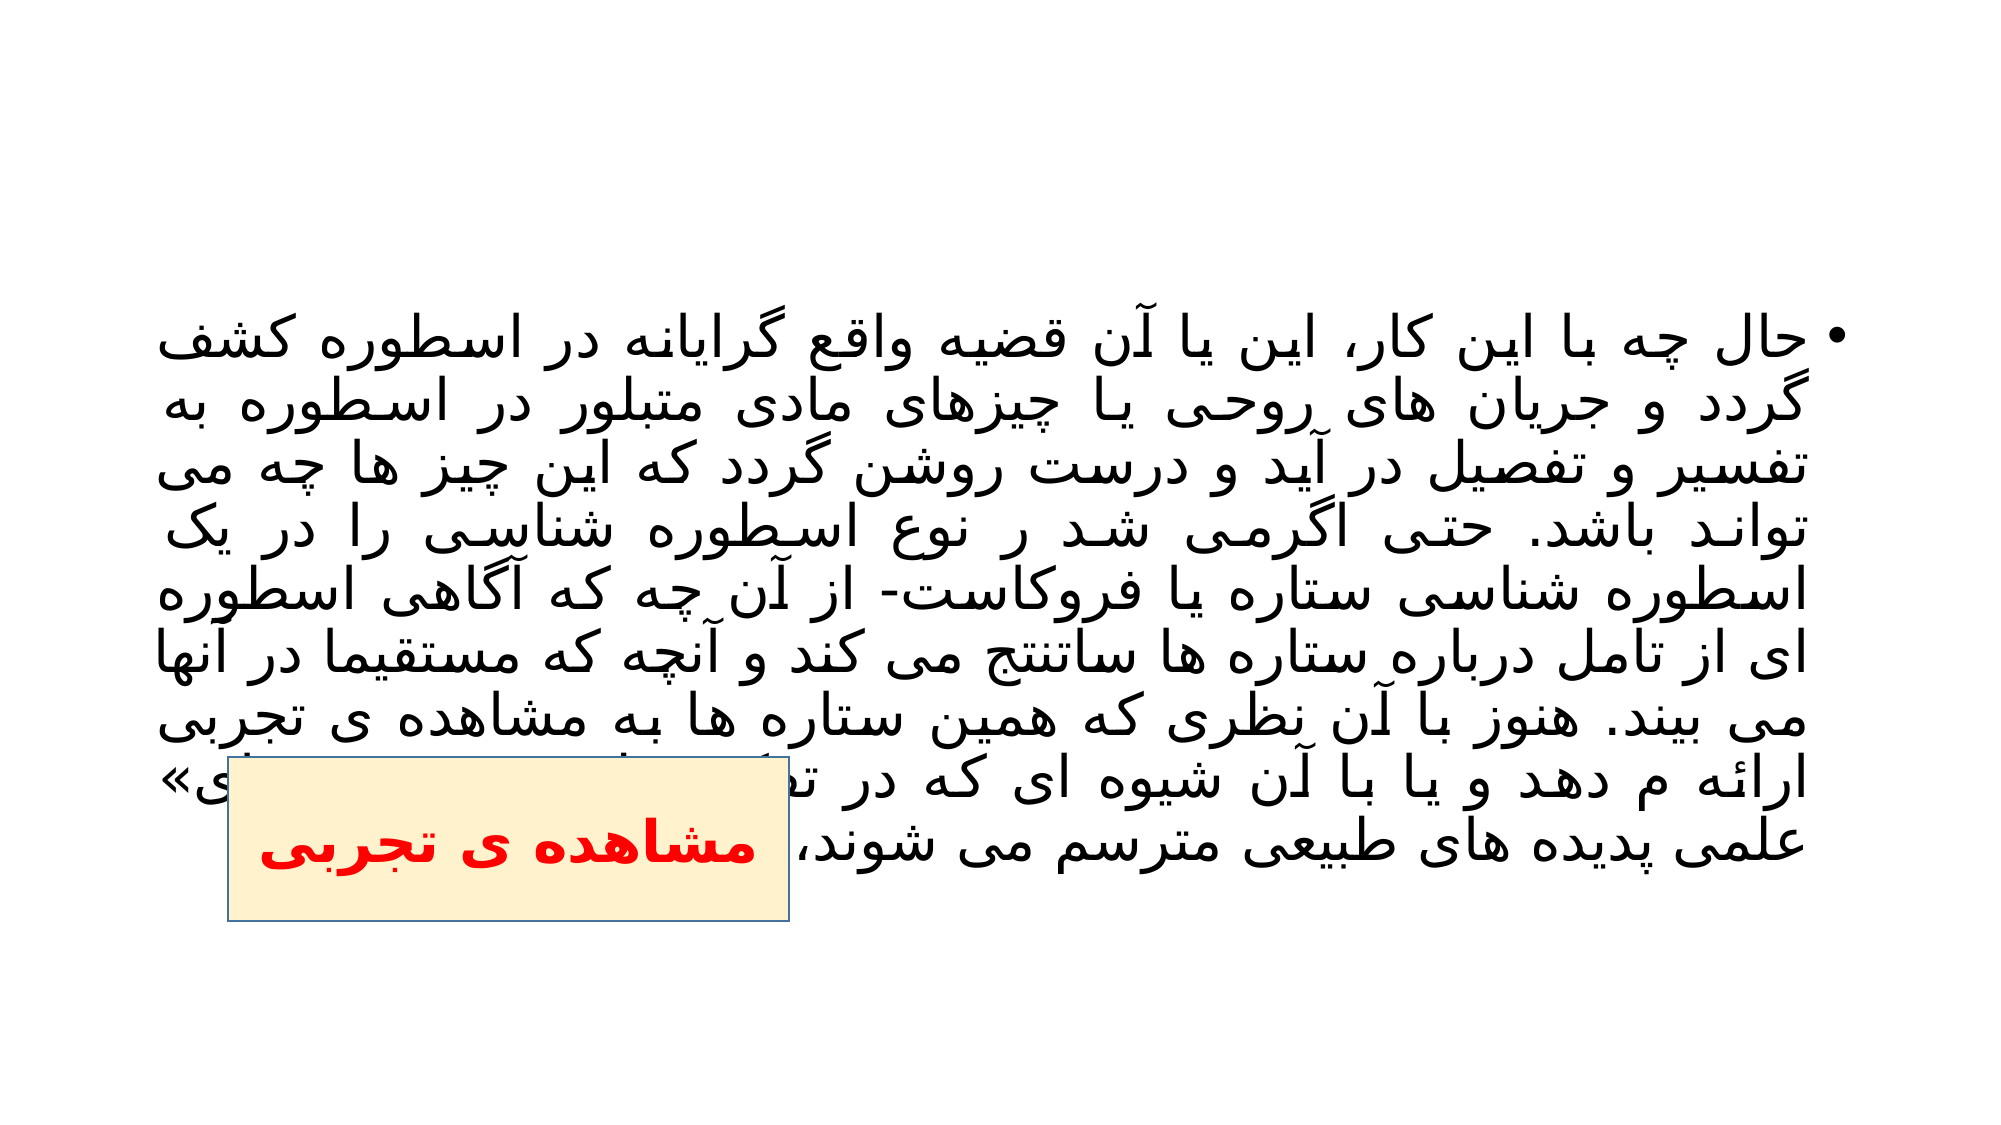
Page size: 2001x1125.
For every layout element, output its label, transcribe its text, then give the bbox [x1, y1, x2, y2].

text_box مشاهده ی تجربی [227, 756, 790, 922]
list حال چه با این کار، این یا آن قضیه واقع گرایانه در اسطوره کشف گردد و جریان های روحی یا چیزهای مادی متبلور در اسطوره به تفسیر و تفصیل در آید و درست روشن گردد که این چیز ها چه می تواند باشد. حتی اگرمی شد ر نوع اسطوره شناسی را در یک اسطوره شناسی ستاره یا فروکاست- از آن چه که آگاهی اسطوره ای از تامل درباره ستاره ها ساتنتج می کند و آنچه که مستقیما در آنها می بیند. هنوز با آن نظری که همین ستاره ها به مشاهده ی تجربی ارائه م دهد و یا با آن شیوه ای که در تفکر نظری و «تبیین های» علمی پدیده های طبیعی مترسم می شوند، اساسا متفاوت می بود. [137, 299, 1863, 1014]
